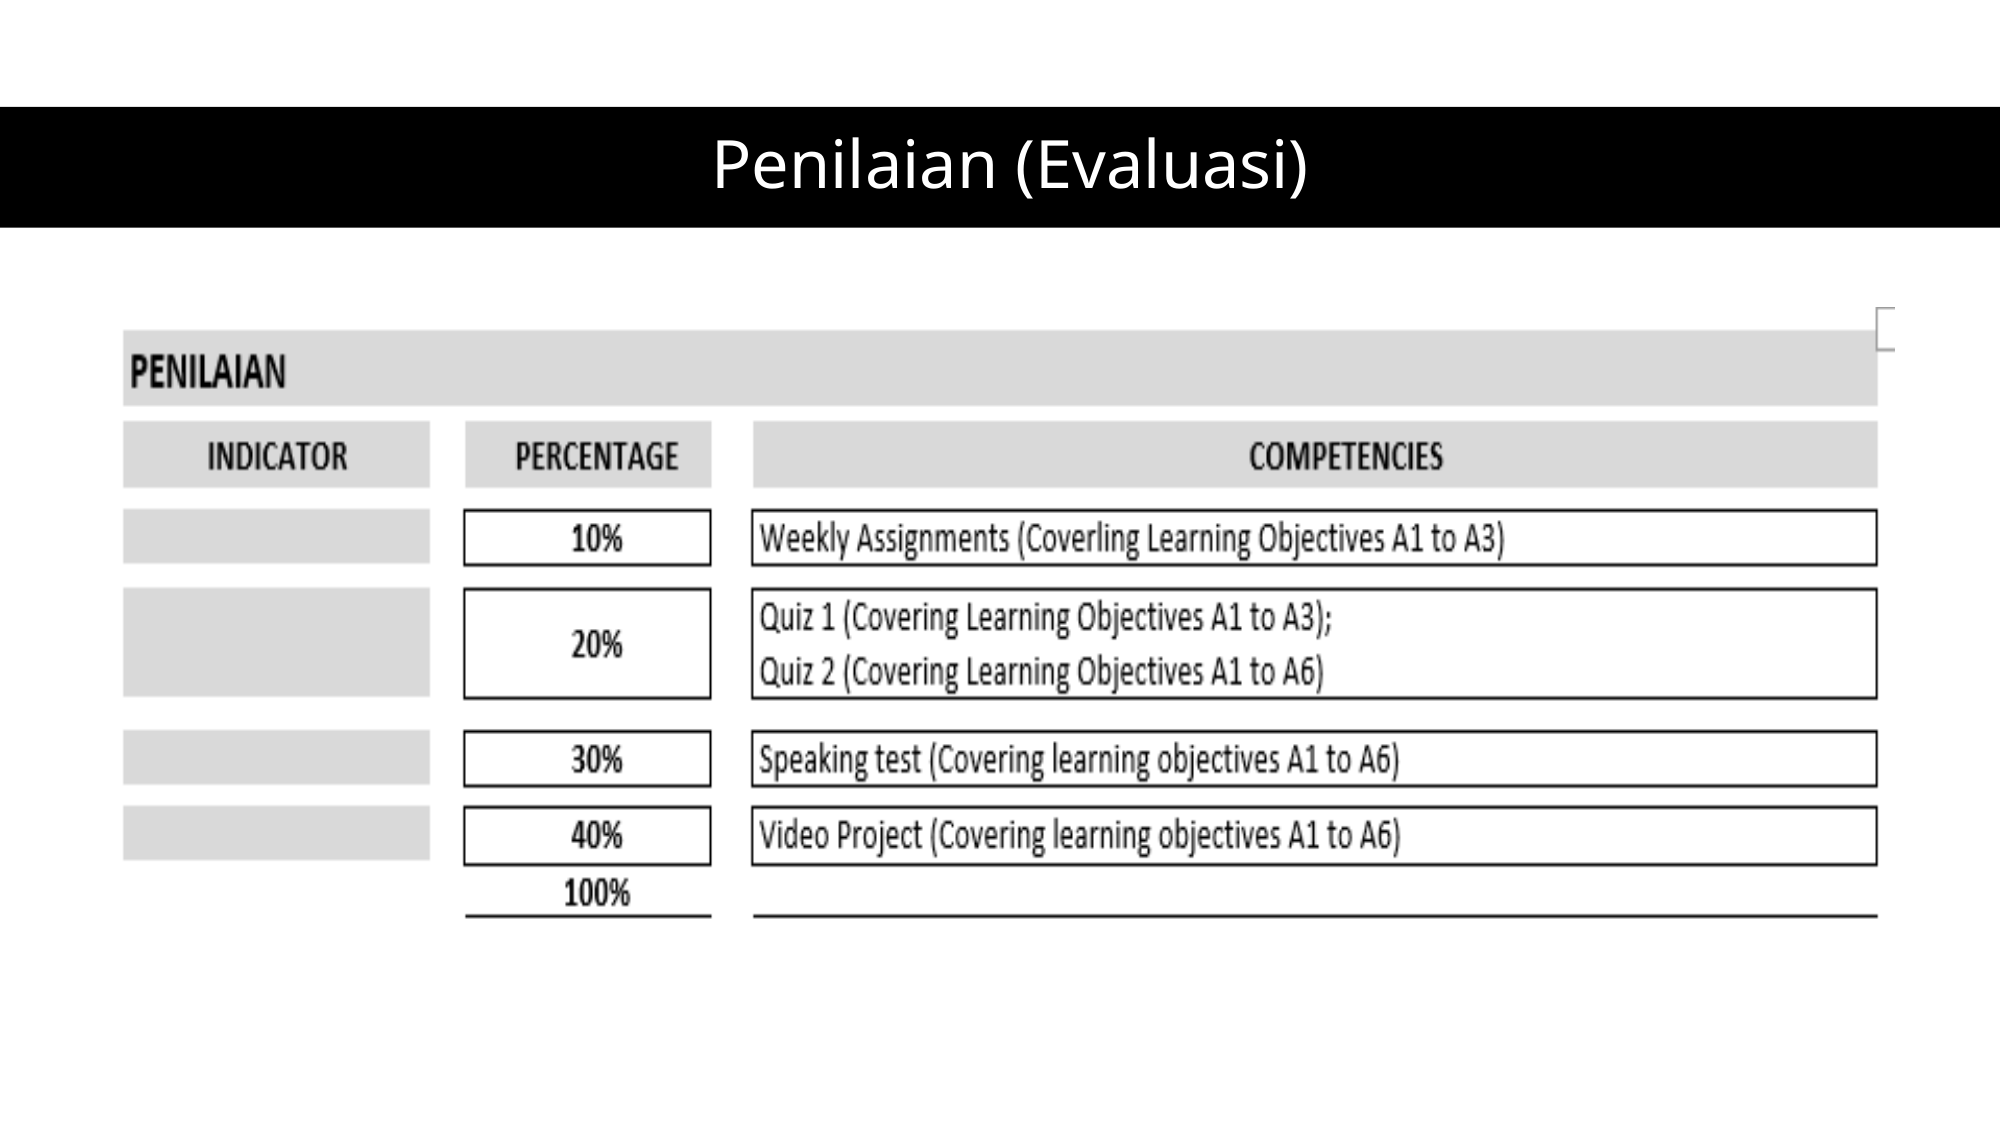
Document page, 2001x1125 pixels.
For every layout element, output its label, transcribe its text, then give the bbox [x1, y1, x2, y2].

text_box [0, 106, 2000, 229]
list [105, 307, 1895, 943]
title Penilaian (Evaluasi) [91, 105, 1931, 228]
